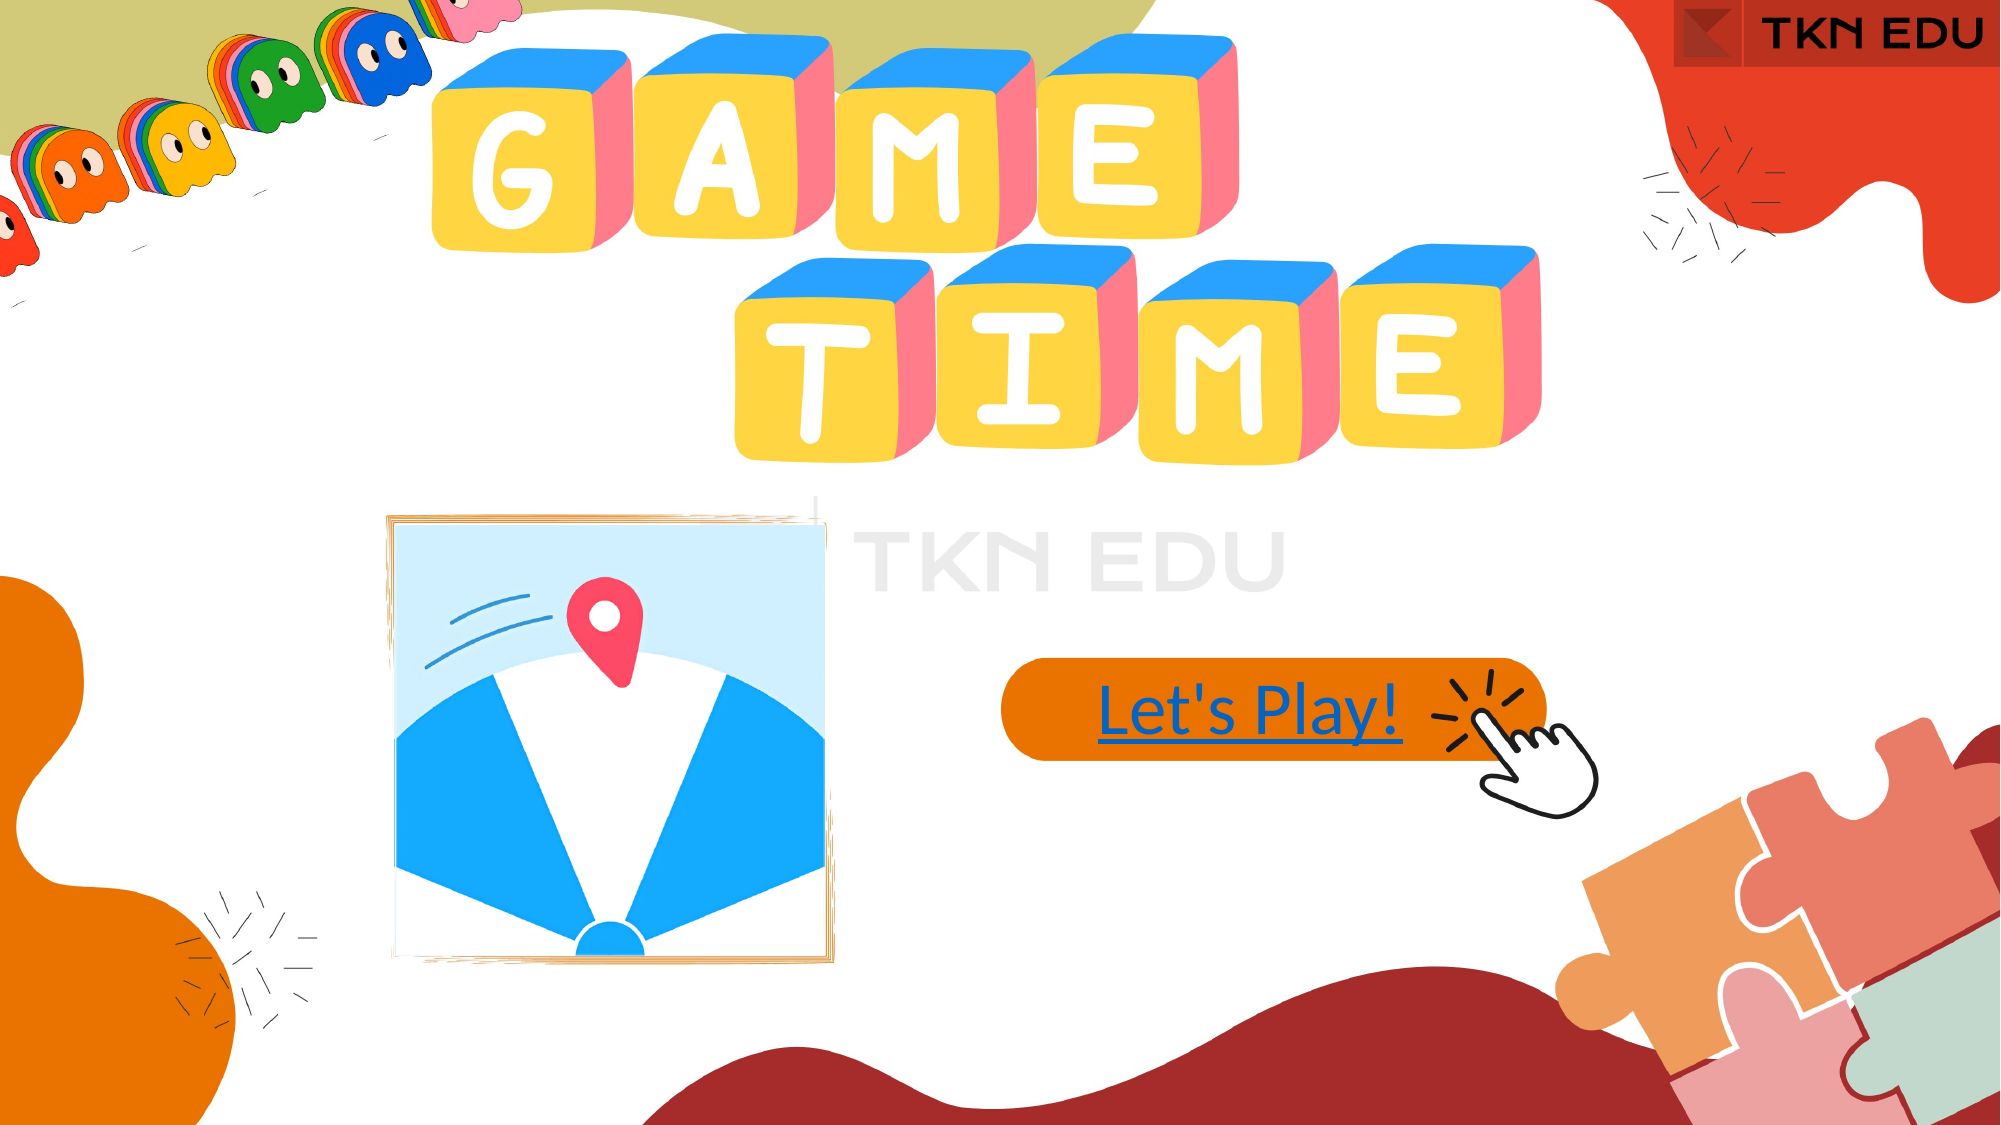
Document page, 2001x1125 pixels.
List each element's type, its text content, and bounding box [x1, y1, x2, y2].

picture [0, 0, 2001, 1125]
text_box Let's Play! [979, 659, 1522, 761]
